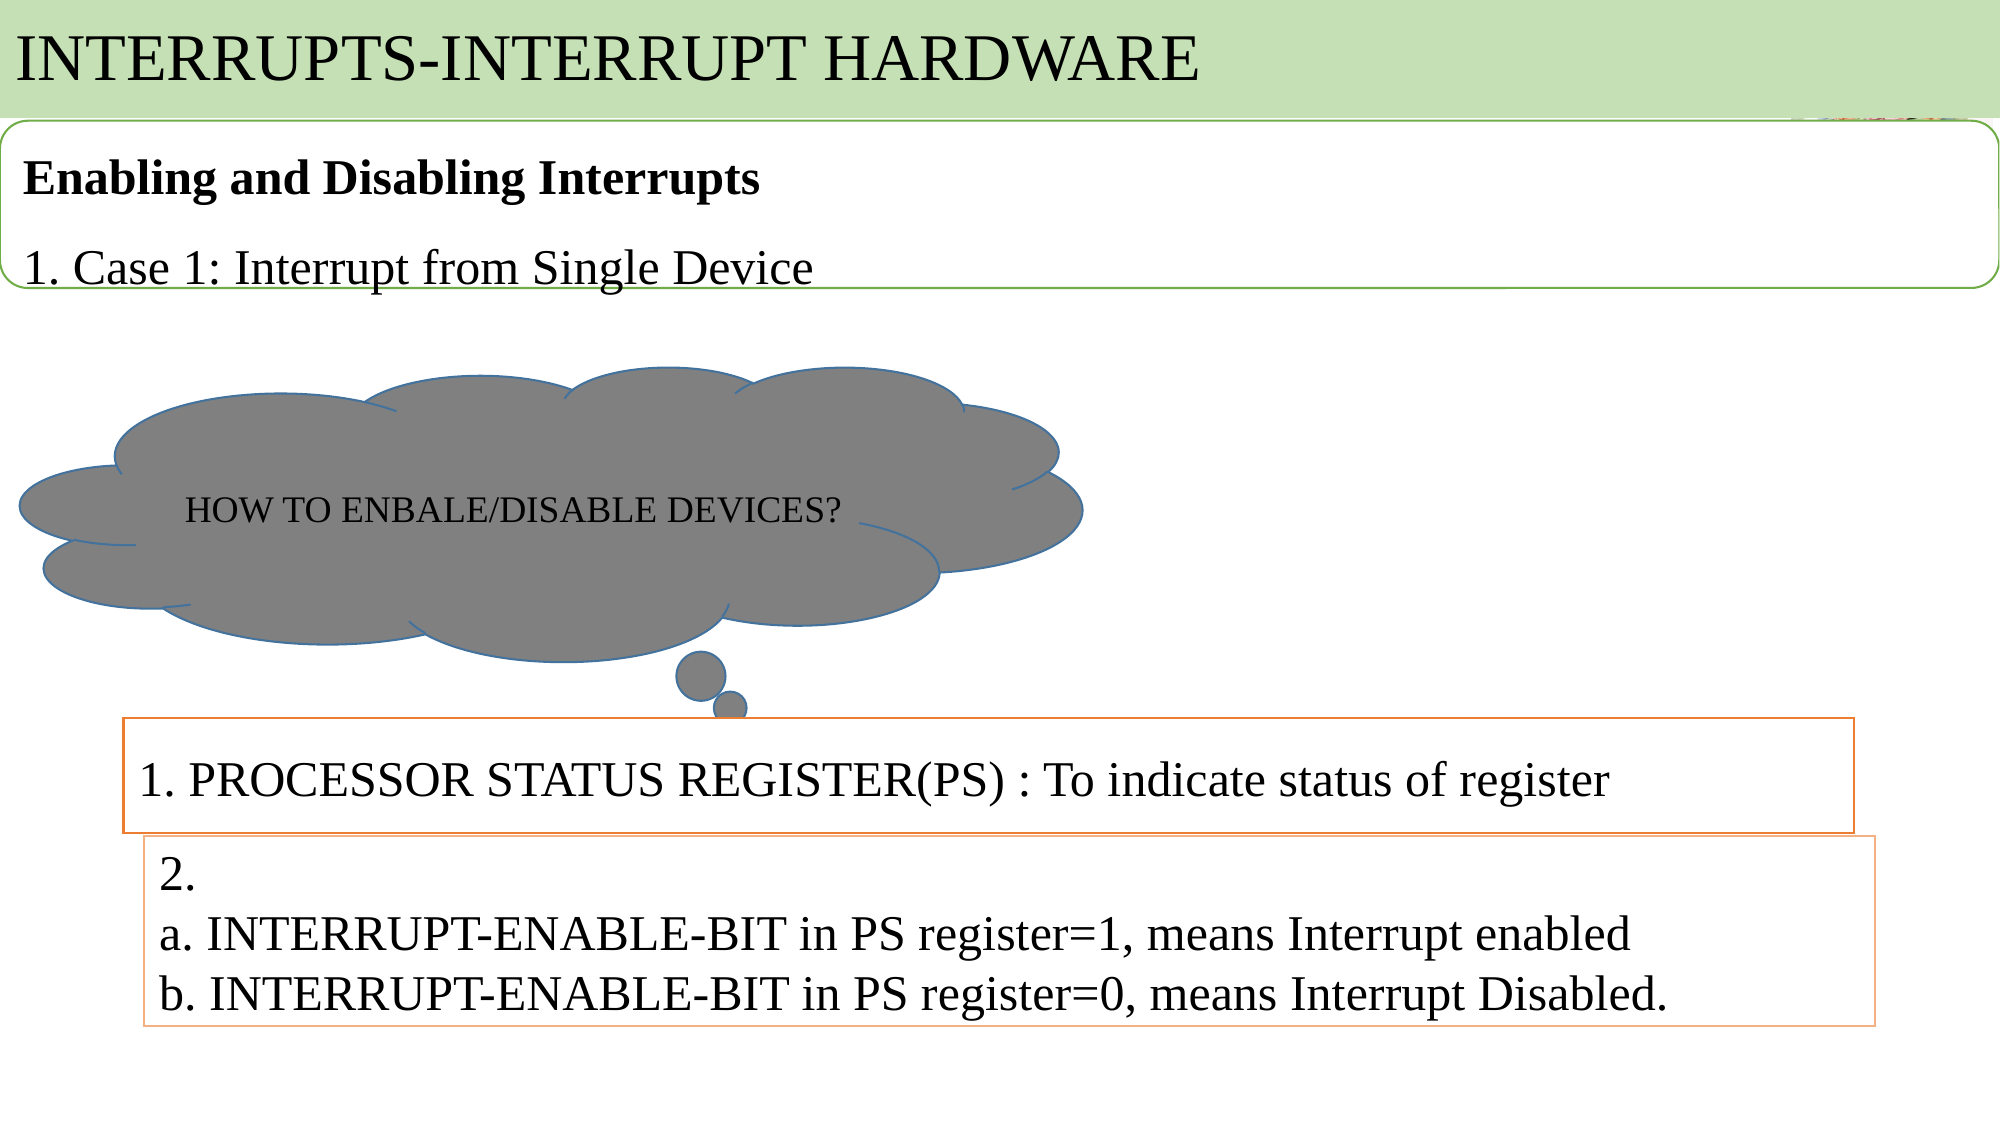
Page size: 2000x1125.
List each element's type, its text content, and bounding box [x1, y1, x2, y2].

text_box HOW TO ENBALE/DISABLE DEVICES? [675, 650, 748, 717]
text_box 1. PROCESSOR STATUS REGISTER(PS) : To indicate status of register [122, 717, 1855, 834]
title INTERRUPTS-INTERRUPT HARDWARE [0, 0, 2000, 118]
text_box HOW TO ENBALE/DISABLE DEVICES? [18, 366, 1084, 664]
text_box Enabling and Disabling Interrupts 1. Case 1: Interrupt from Single Device [0, 119, 2000, 290]
text_box 2. a. INTERRUPT-ENABLE-BIT in PS register=1, means Interrupt enabled b. INTERRUPT-ENABLE-BIT in PS register=0, means Interrupt Disabled. [143, 835, 1876, 1027]
picture [1791, 118, 1993, 128]
